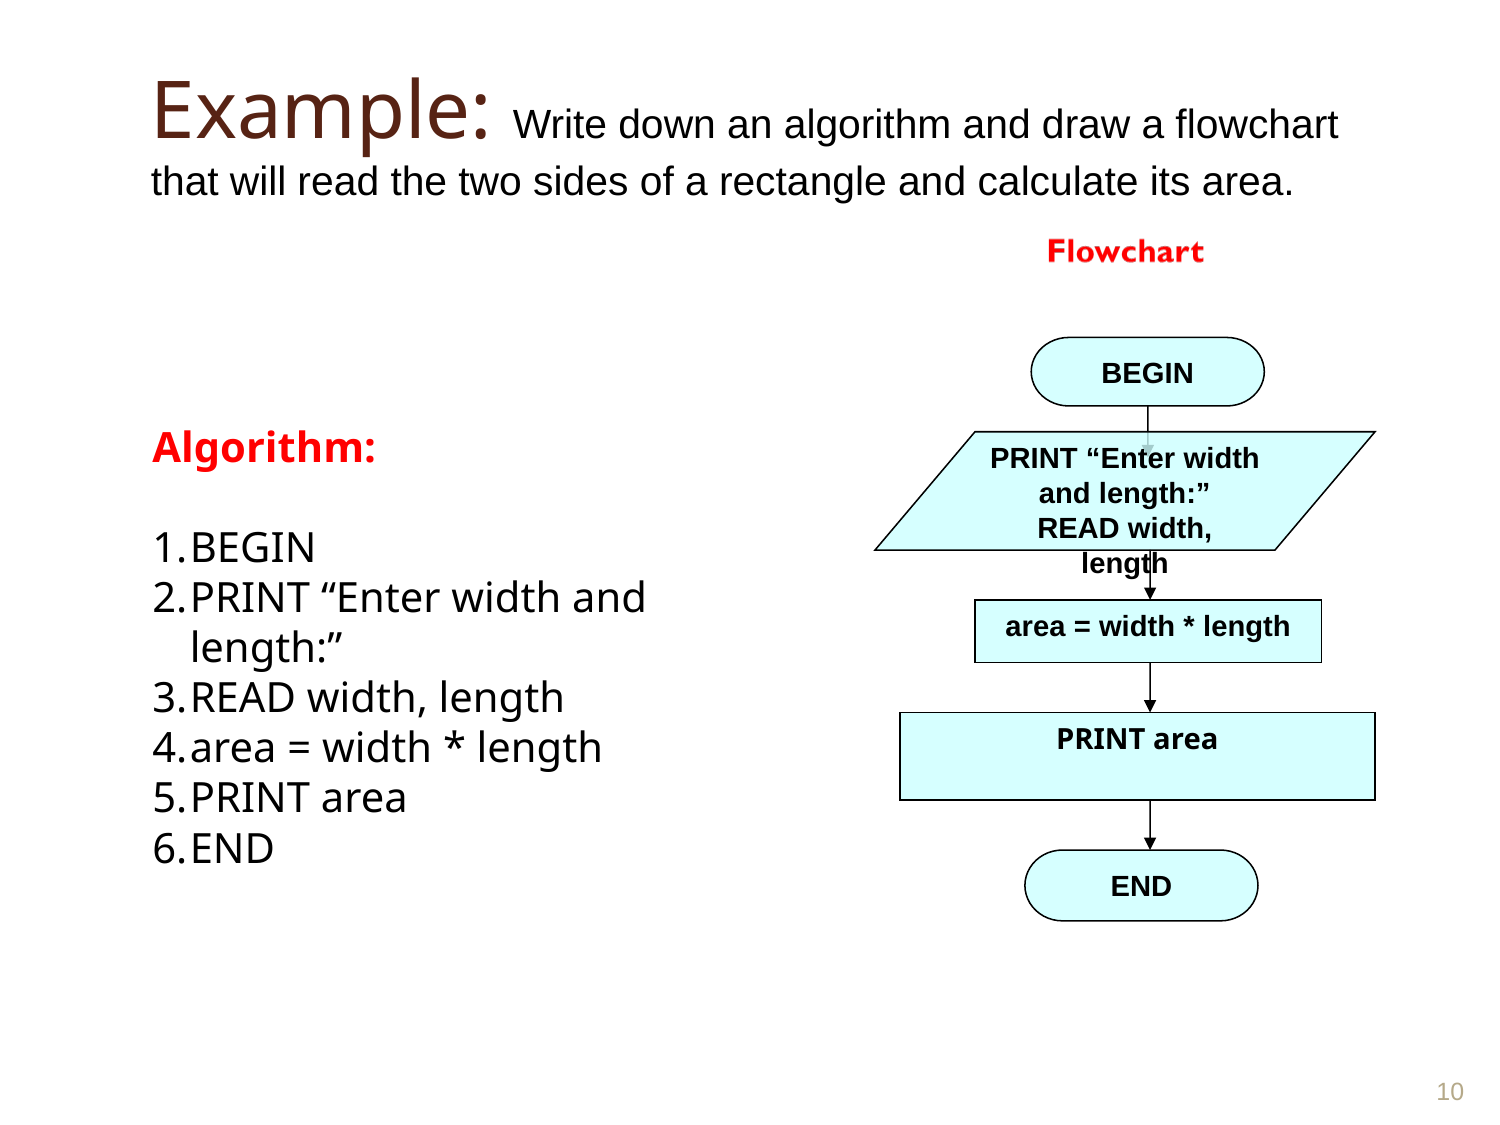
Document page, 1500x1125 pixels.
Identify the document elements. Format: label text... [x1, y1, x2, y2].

text_box Algorithm: BEGIN PRINT “Enter width and length:” READ width, length area = width * length PRINT area END [135, 370, 689, 923]
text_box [874, 337, 1376, 921]
picture [1005, 212, 1245, 291]
slide_number 10 [1413, 1034, 1488, 1113]
title Example: Write down an algorithm and draw a flowchart that will read the two sides of a rectangle and calculate its area. [136, 37, 1366, 225]
